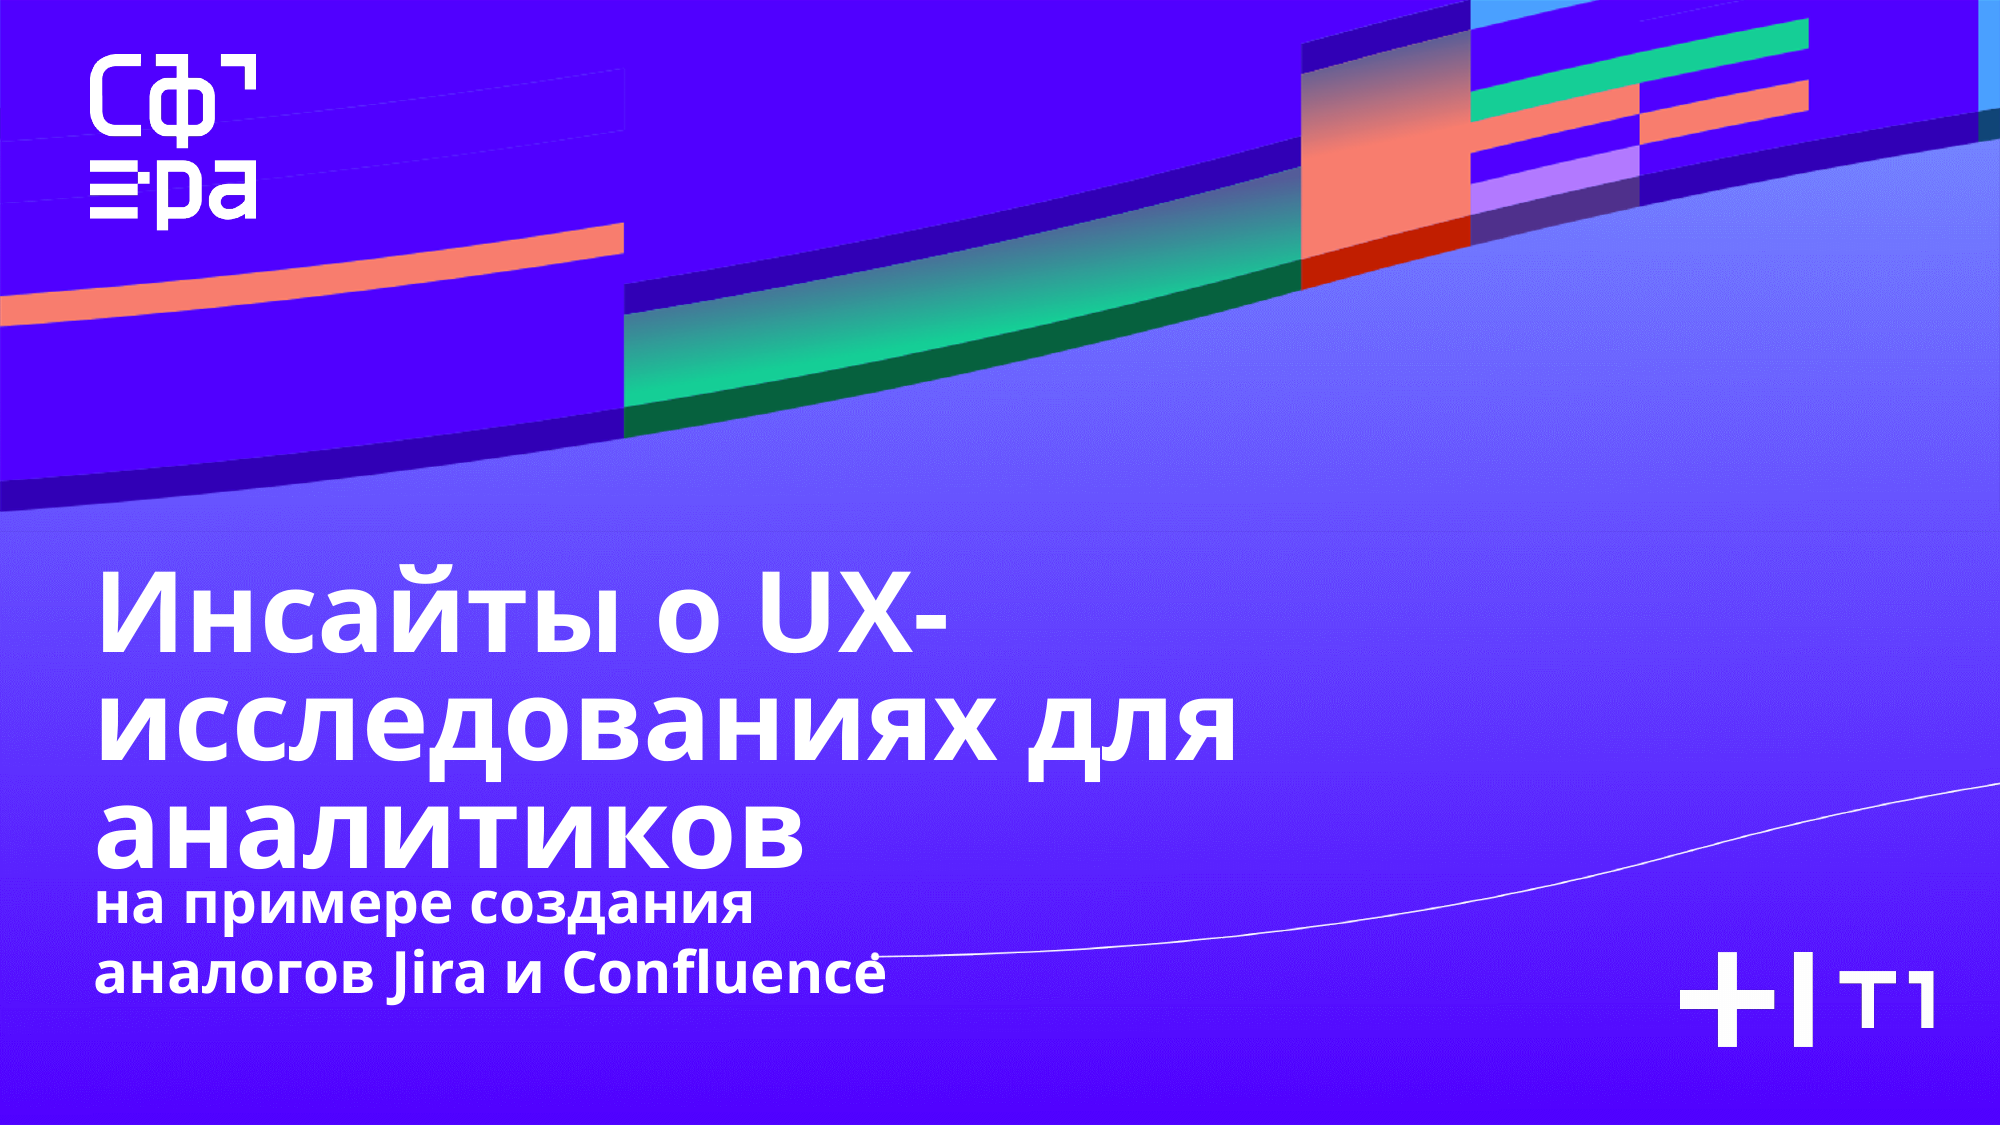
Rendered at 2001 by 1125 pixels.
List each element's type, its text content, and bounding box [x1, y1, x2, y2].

list на примере создания аналогов Jira и Confluence [78, 857, 930, 1071]
picture [0, 0, 2000, 1125]
list Инсайты о UX-исследованиях для аналитиков [78, 609, 1827, 846]
